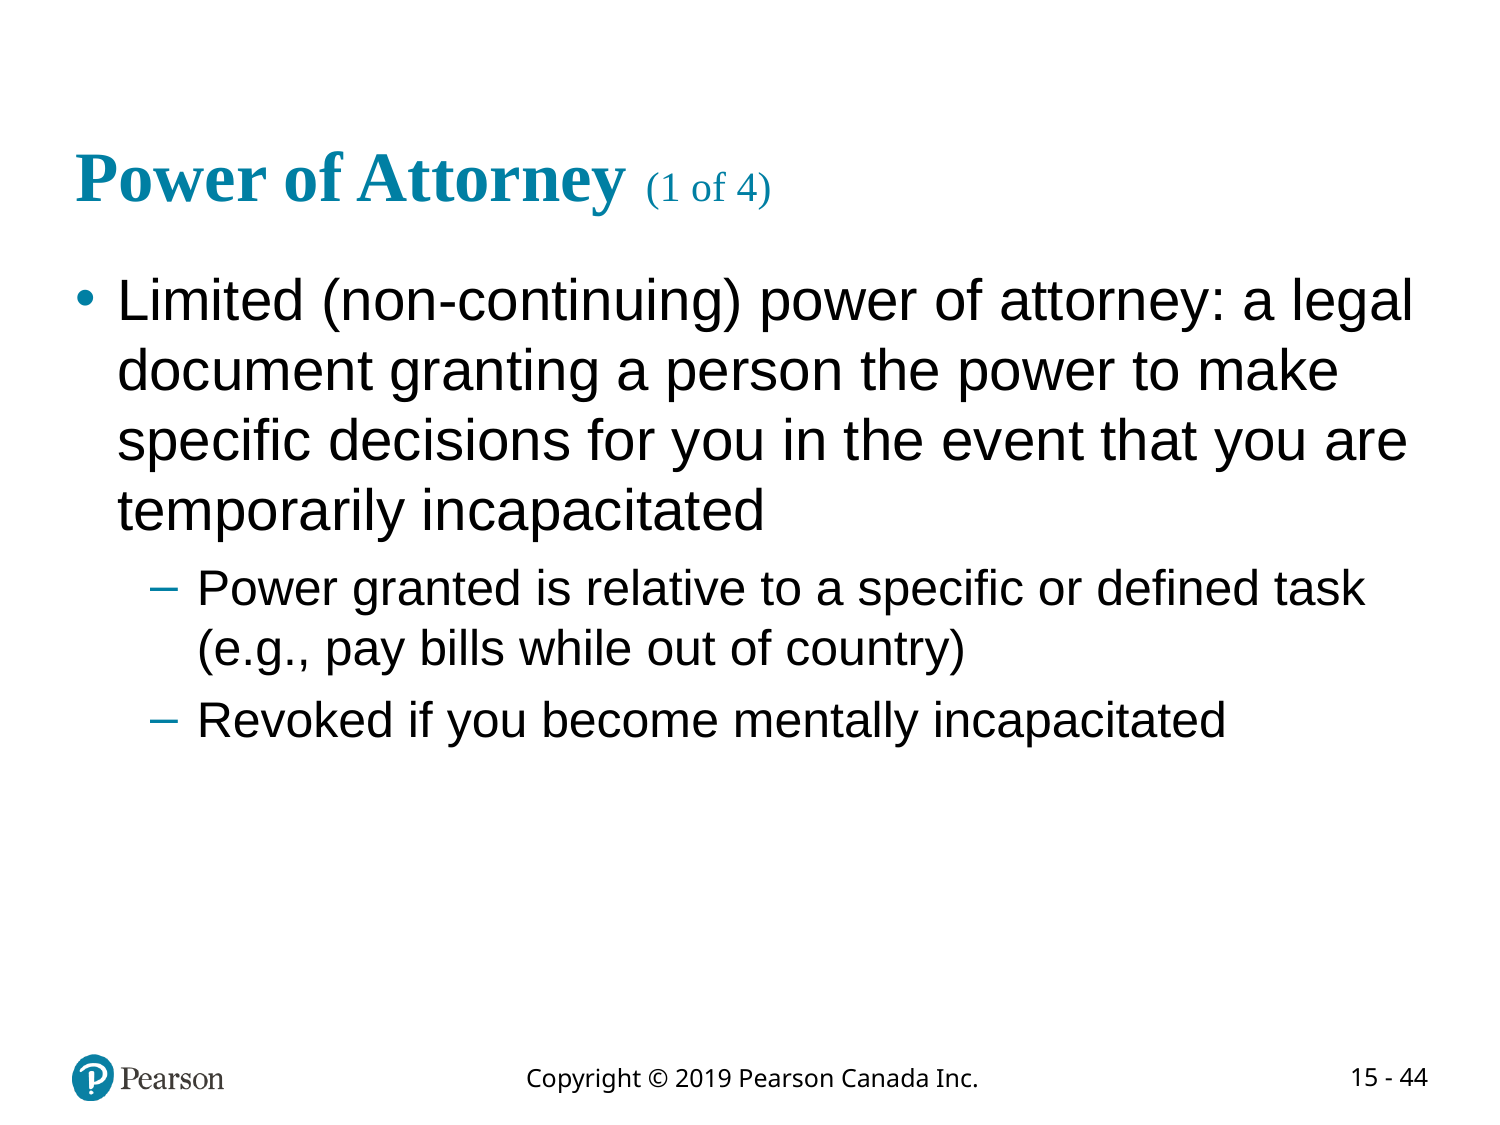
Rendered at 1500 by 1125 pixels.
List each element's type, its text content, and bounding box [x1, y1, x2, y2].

picture [99, 1054, 224, 1101]
list Limited (non-continuing) power of attorney: a legal document granting a person the power to make specific decisions for you in the event that you are temporarily incapacitated Power granted is relative to a specific or defined task (e.g., pay bills while out of country) Revoked if you become mentally incapacitated [75, 262, 1425, 1005]
picture [72, 1087, 83, 1101]
picture [72, 1054, 89, 1072]
title Power of Attorney (1 of 4) [75, 35, 1425, 216]
picture [81, 1064, 107, 1089]
